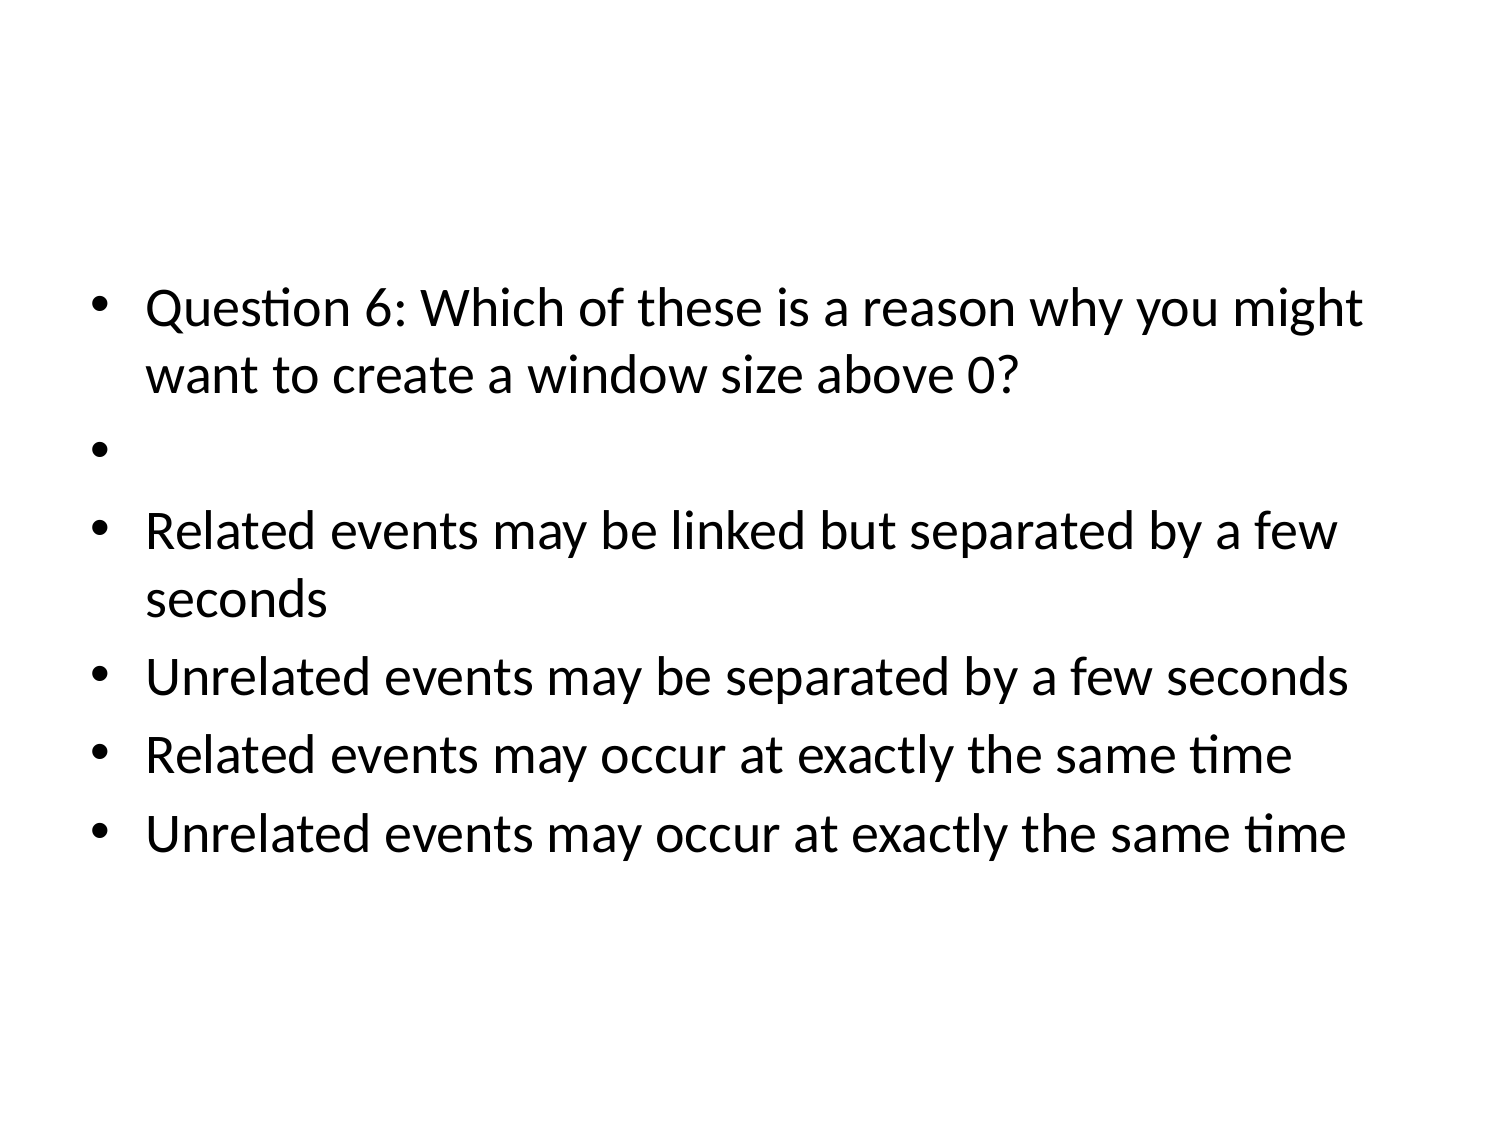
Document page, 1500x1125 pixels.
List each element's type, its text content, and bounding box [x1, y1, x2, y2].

list Question 6: Which of these is a reason why you might want to create a window size above 0? Related events may be linked but separated by a few seconds Unrelated events may be separated by a few seconds Related events may occur at exactly the same time Unrelated events may occur at exactly the same time [75, 262, 1425, 1005]
